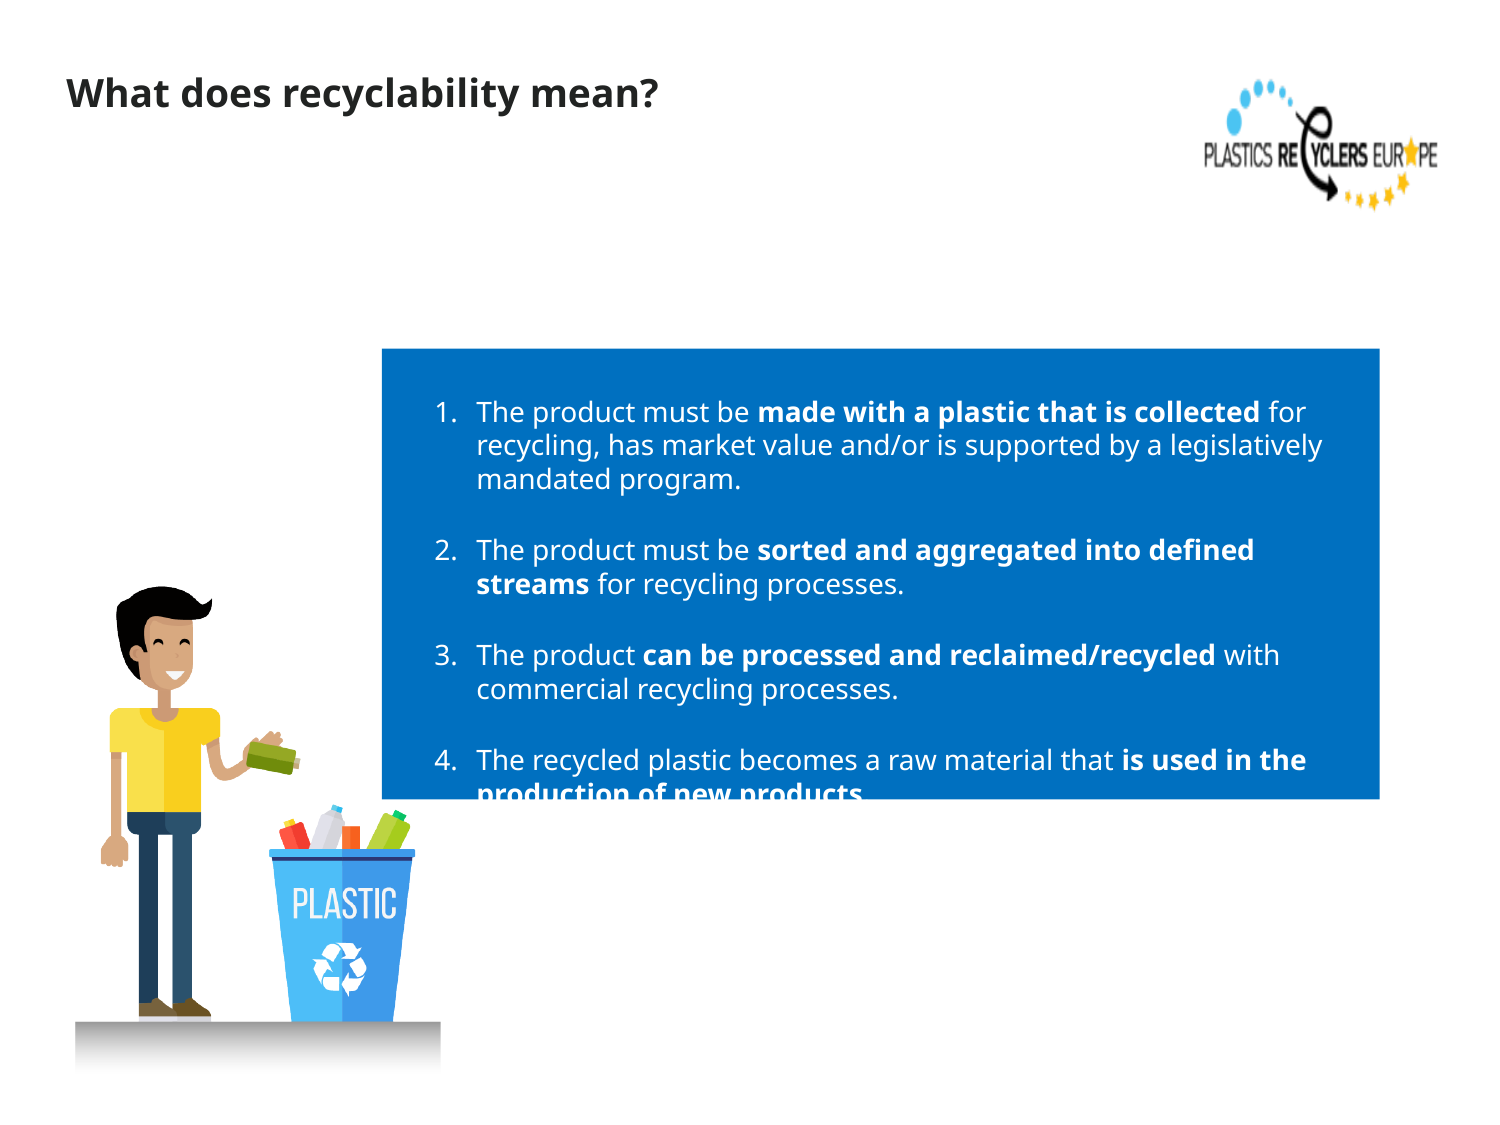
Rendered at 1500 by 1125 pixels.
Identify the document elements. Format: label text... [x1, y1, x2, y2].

picture [74, 586, 441, 1088]
text_box [380, 347, 1382, 801]
list What does recyclability mean? [51, 61, 1139, 132]
picture [1201, 70, 1440, 222]
text_box The product must be made with a plastic that is collected for recycling, has market value and/or is supported by a legislatively mandated program. The product must be sorted and aggregated into defined streams for recycling processes. The product can be processed and reclaimed/recycled with commercial recycling processes. The recycled plastic becomes a raw material that is used in the production of new products. [419, 386, 1355, 912]
